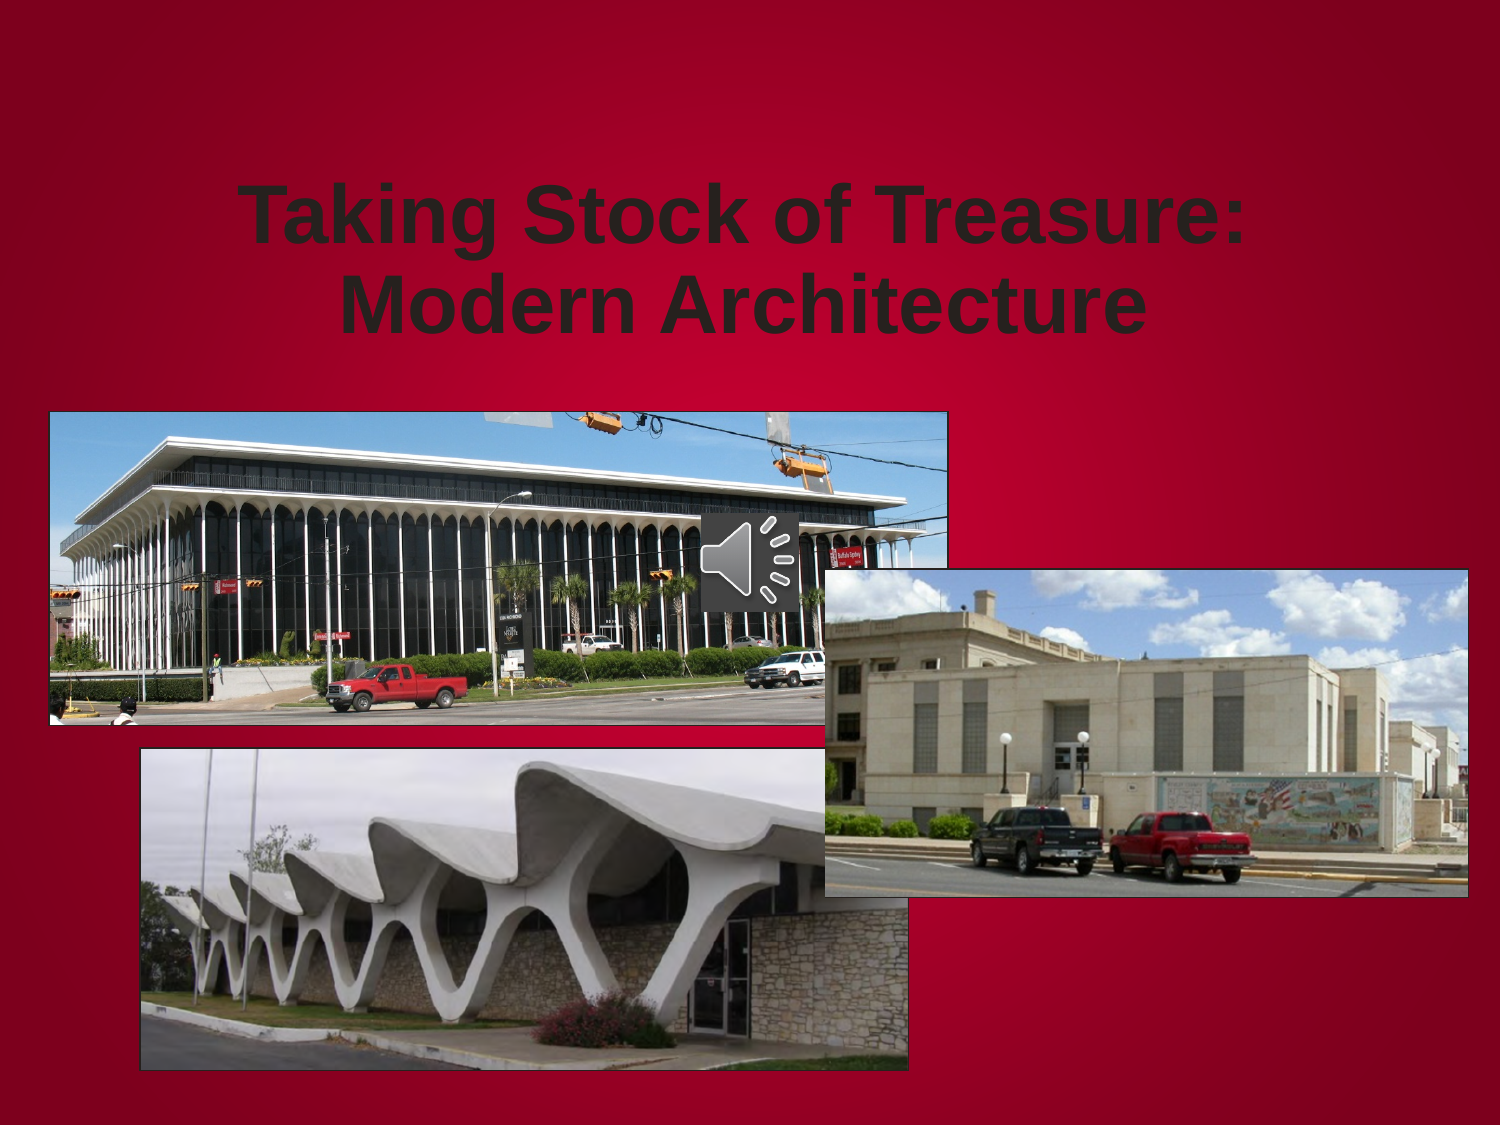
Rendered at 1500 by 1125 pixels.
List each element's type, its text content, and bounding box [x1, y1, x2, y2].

picture [0, 0, 1500, 1125]
text_box Taking Stock of Treasure: Modern Architecture [143, 164, 1344, 360]
